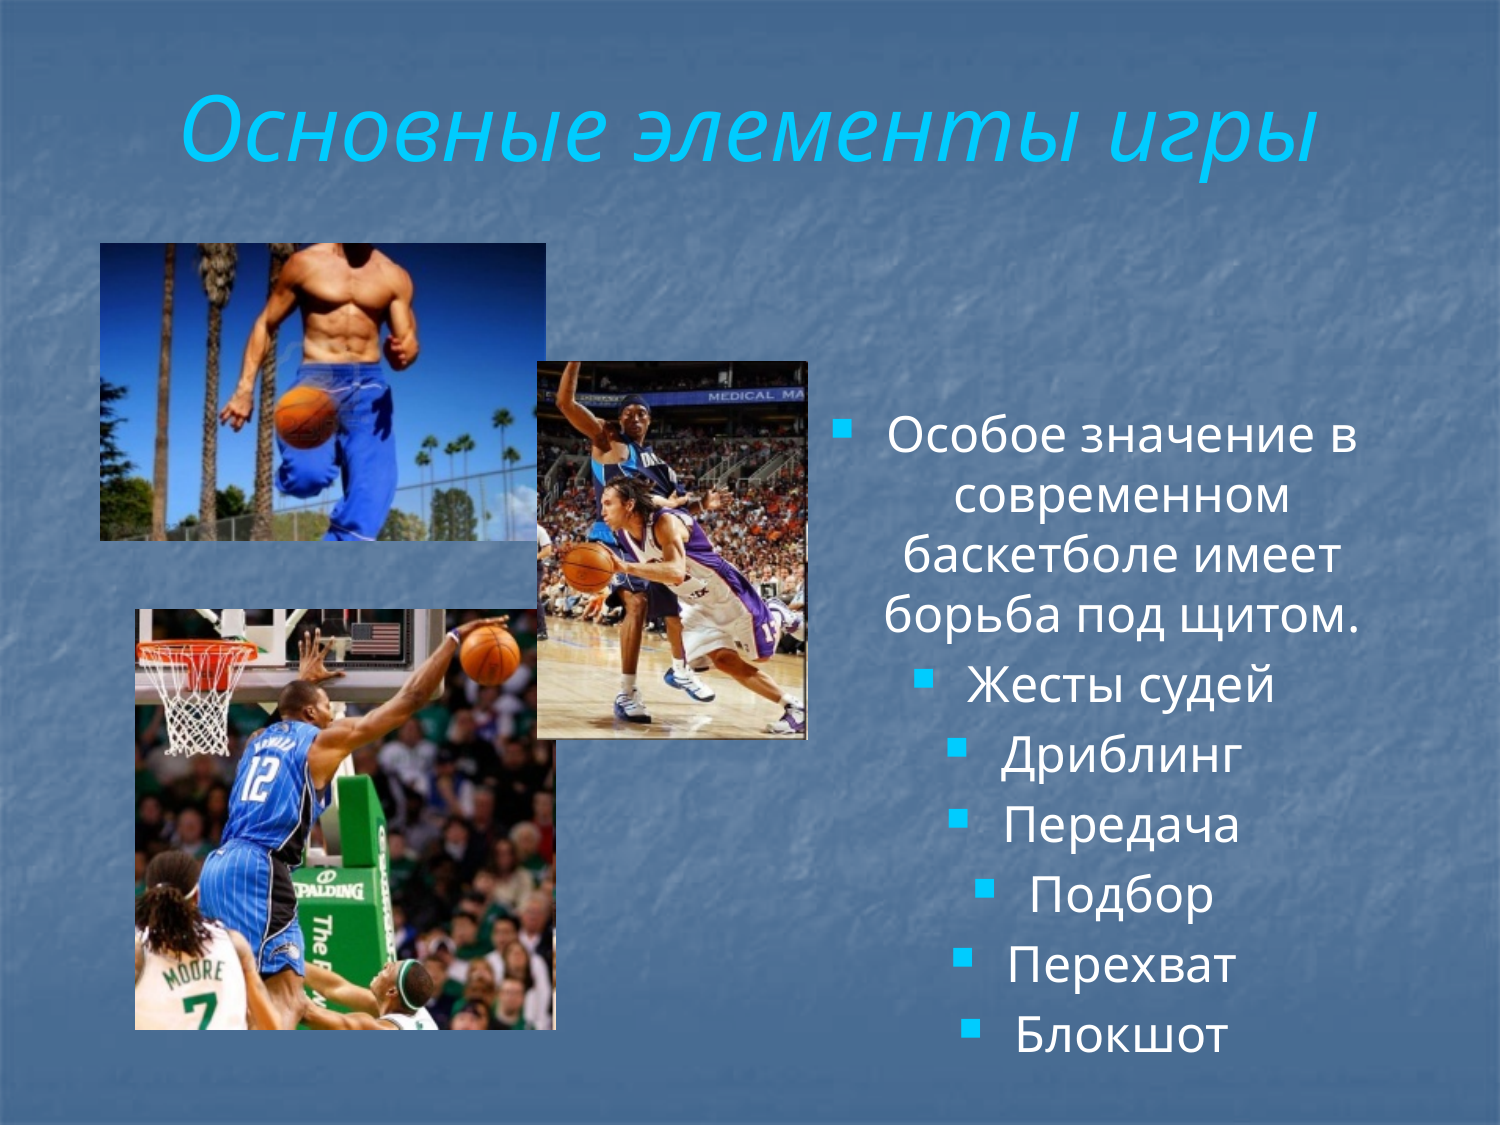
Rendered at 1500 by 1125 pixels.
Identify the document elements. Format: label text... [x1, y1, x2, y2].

picture [100, 243, 808, 1030]
title Основные элементы игры [74, 62, 1426, 288]
list Особое значение в современном баскетболе имеет борьба под щитом. Жесты судей Дриблинг Передача Подбор Перехват Блокшот [763, 324, 1426, 1001]
